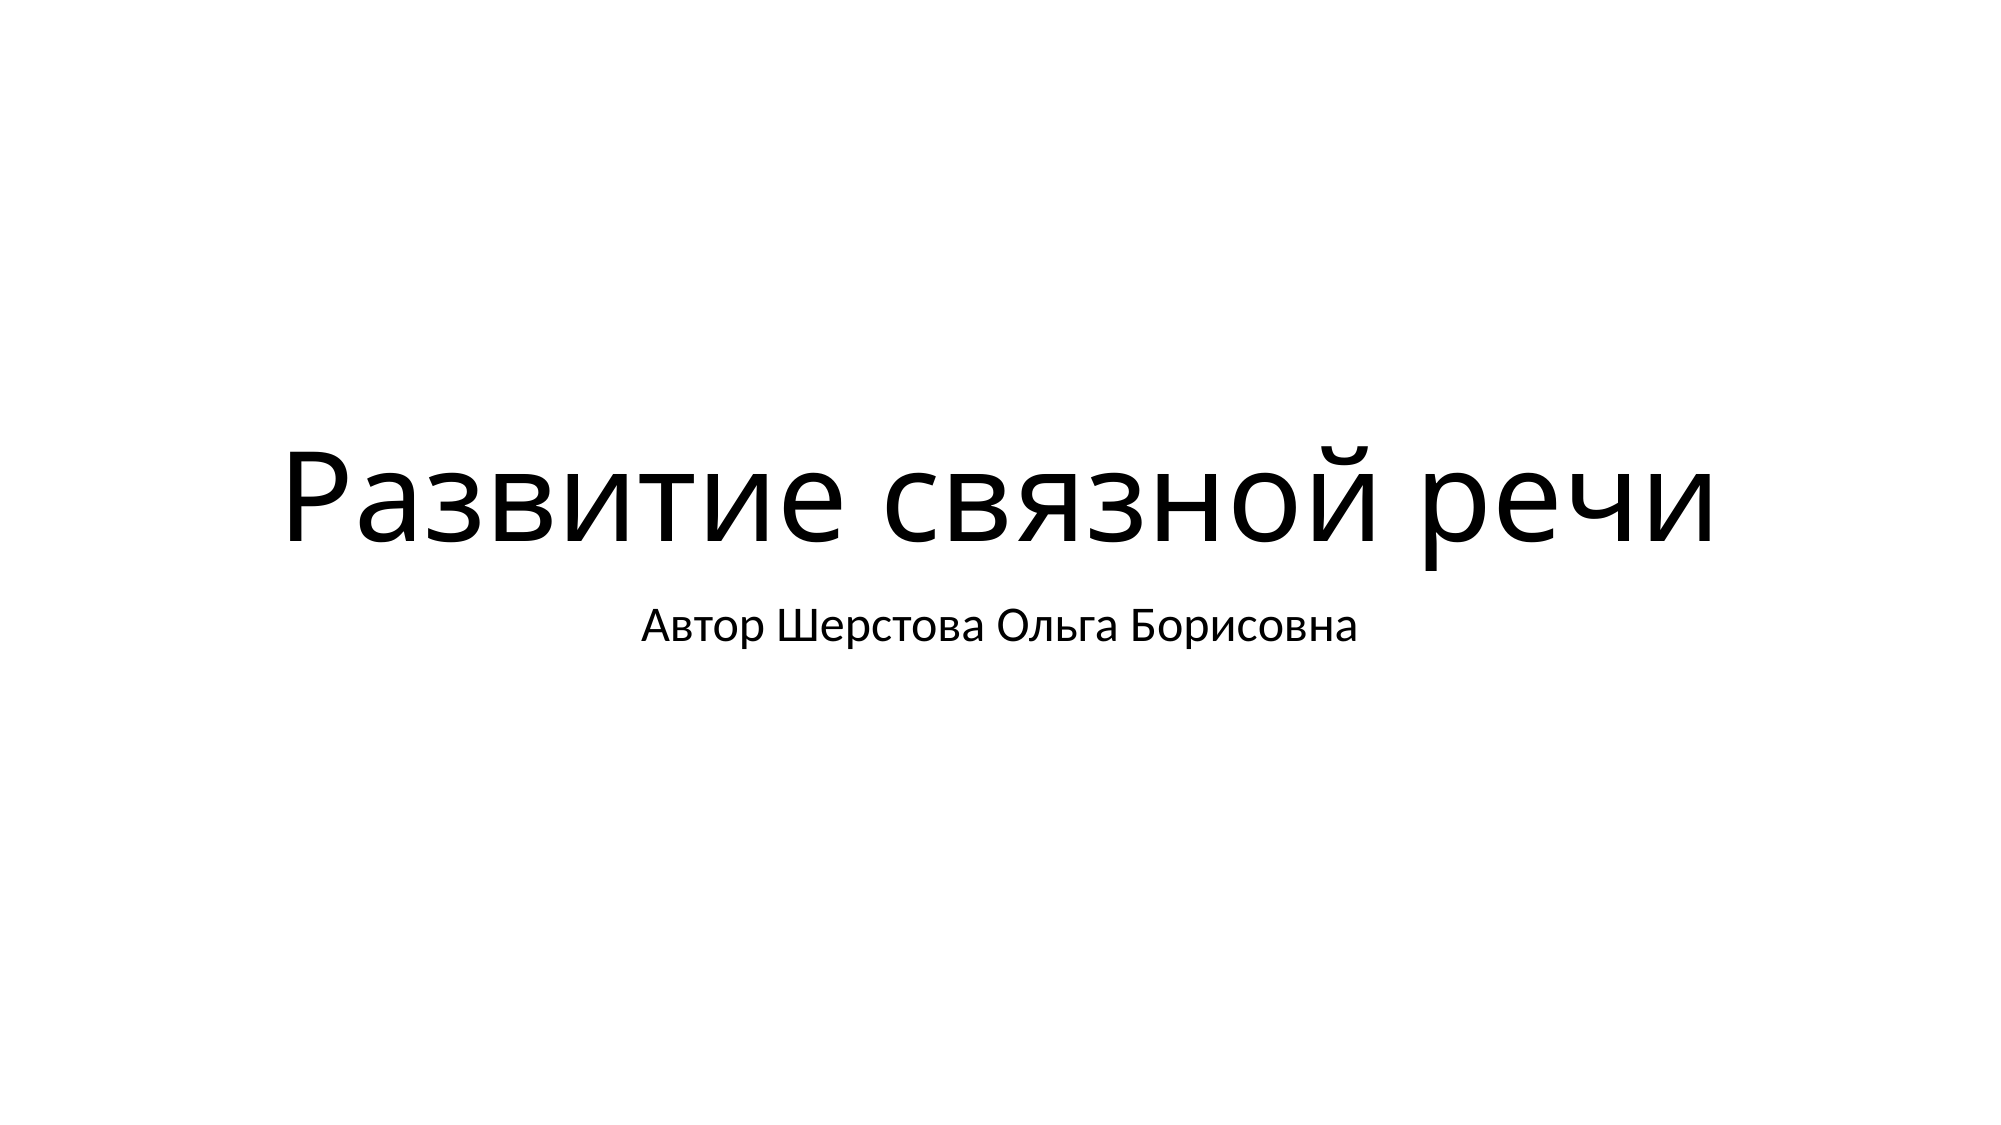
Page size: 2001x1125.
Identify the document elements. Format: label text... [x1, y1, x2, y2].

title Развитие связной речи [249, 184, 1750, 576]
subtitle Автор Шерстова Ольга Борисовна [249, 590, 1750, 863]
